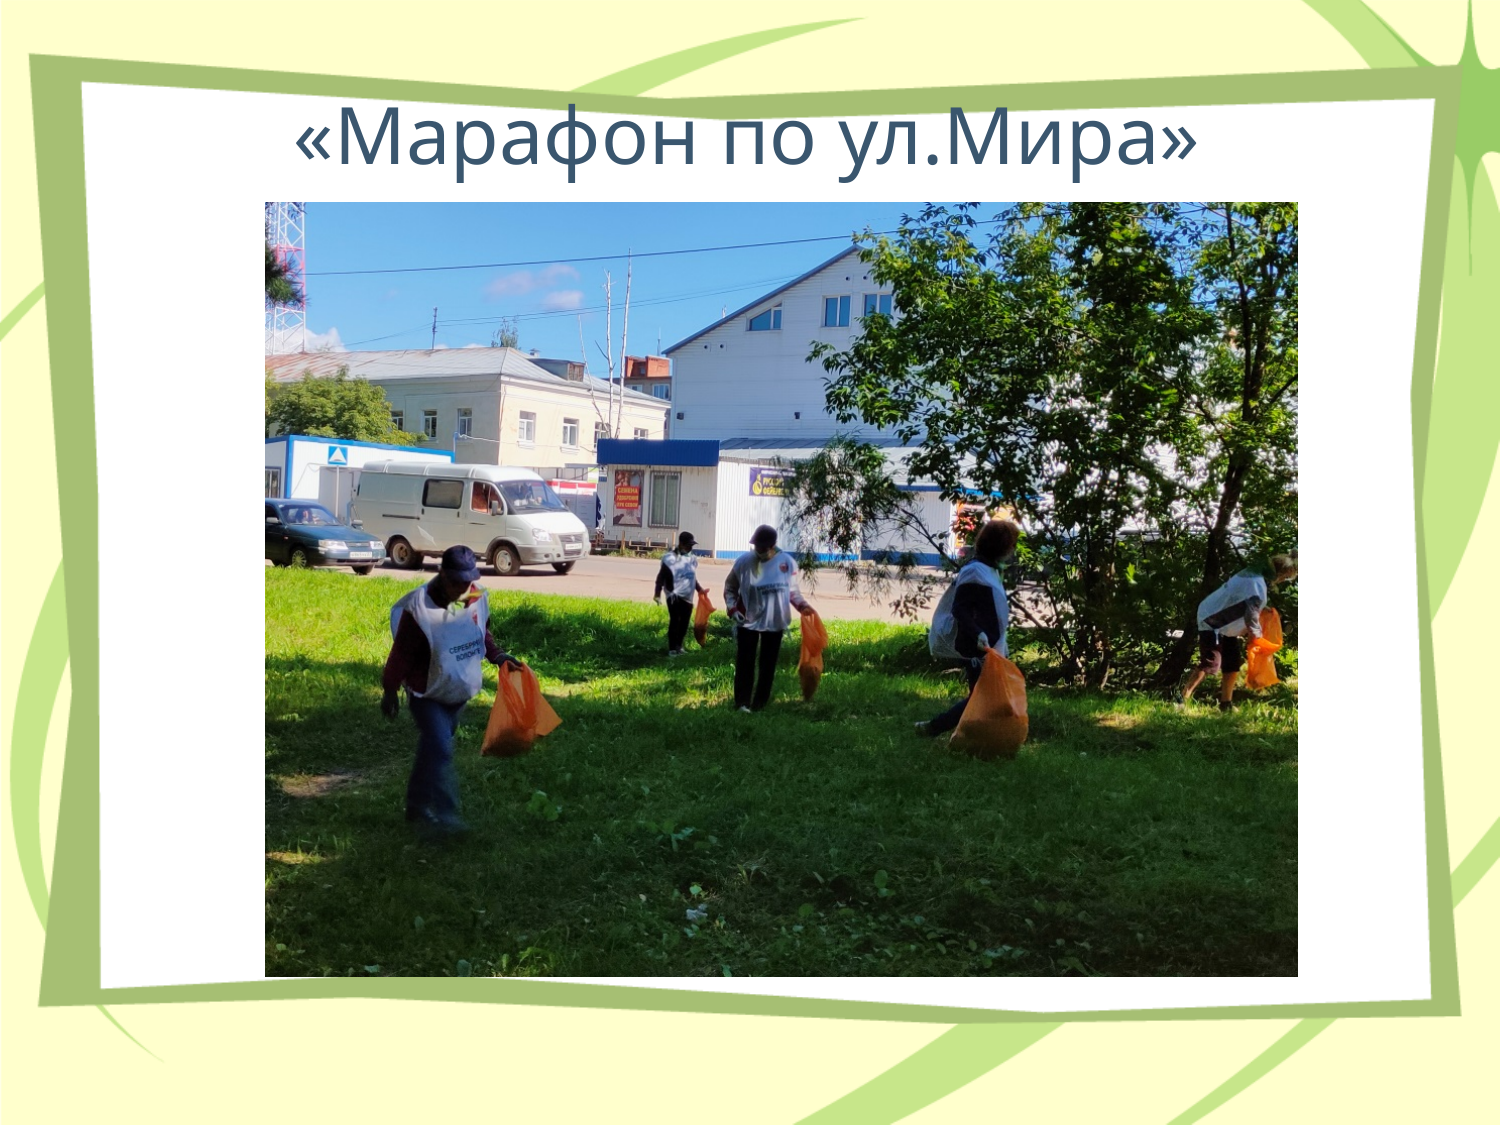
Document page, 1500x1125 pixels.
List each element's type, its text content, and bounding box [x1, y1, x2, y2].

picture [0, 0, 1500, 1125]
text_box «Марафон по ул.Мира» [72, 78, 1423, 266]
